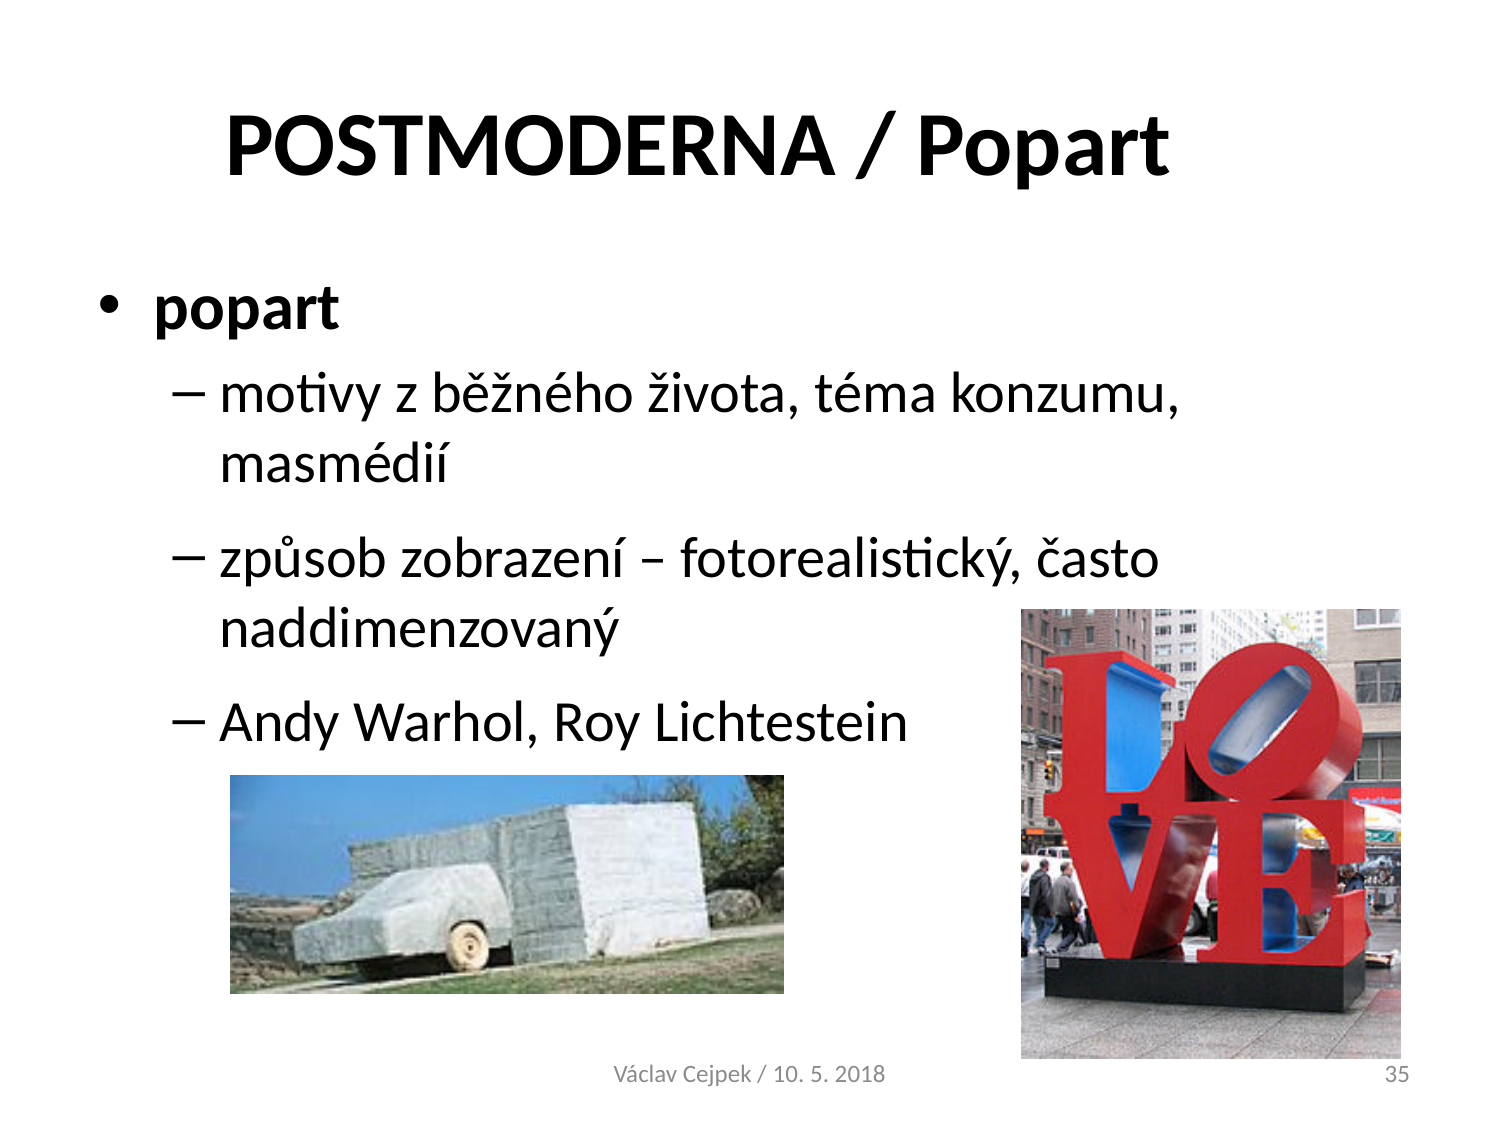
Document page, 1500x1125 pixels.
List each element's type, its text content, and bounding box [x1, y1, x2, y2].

title POSTMODERNA / Popart [75, 45, 1425, 233]
slide_number 35 [1074, 1042, 1425, 1103]
picture [229, 774, 784, 994]
list popart motivy z běžného života, téma konzumu, masmédií způsob zobrazení – fotorealistický, často naddimenzovaný Andy Warhol, Roy Lichtestein [82, 255, 1425, 1012]
footer Václav Cejpek / 10. 5. 2018 [512, 1042, 988, 1103]
picture [1021, 609, 1401, 1059]
